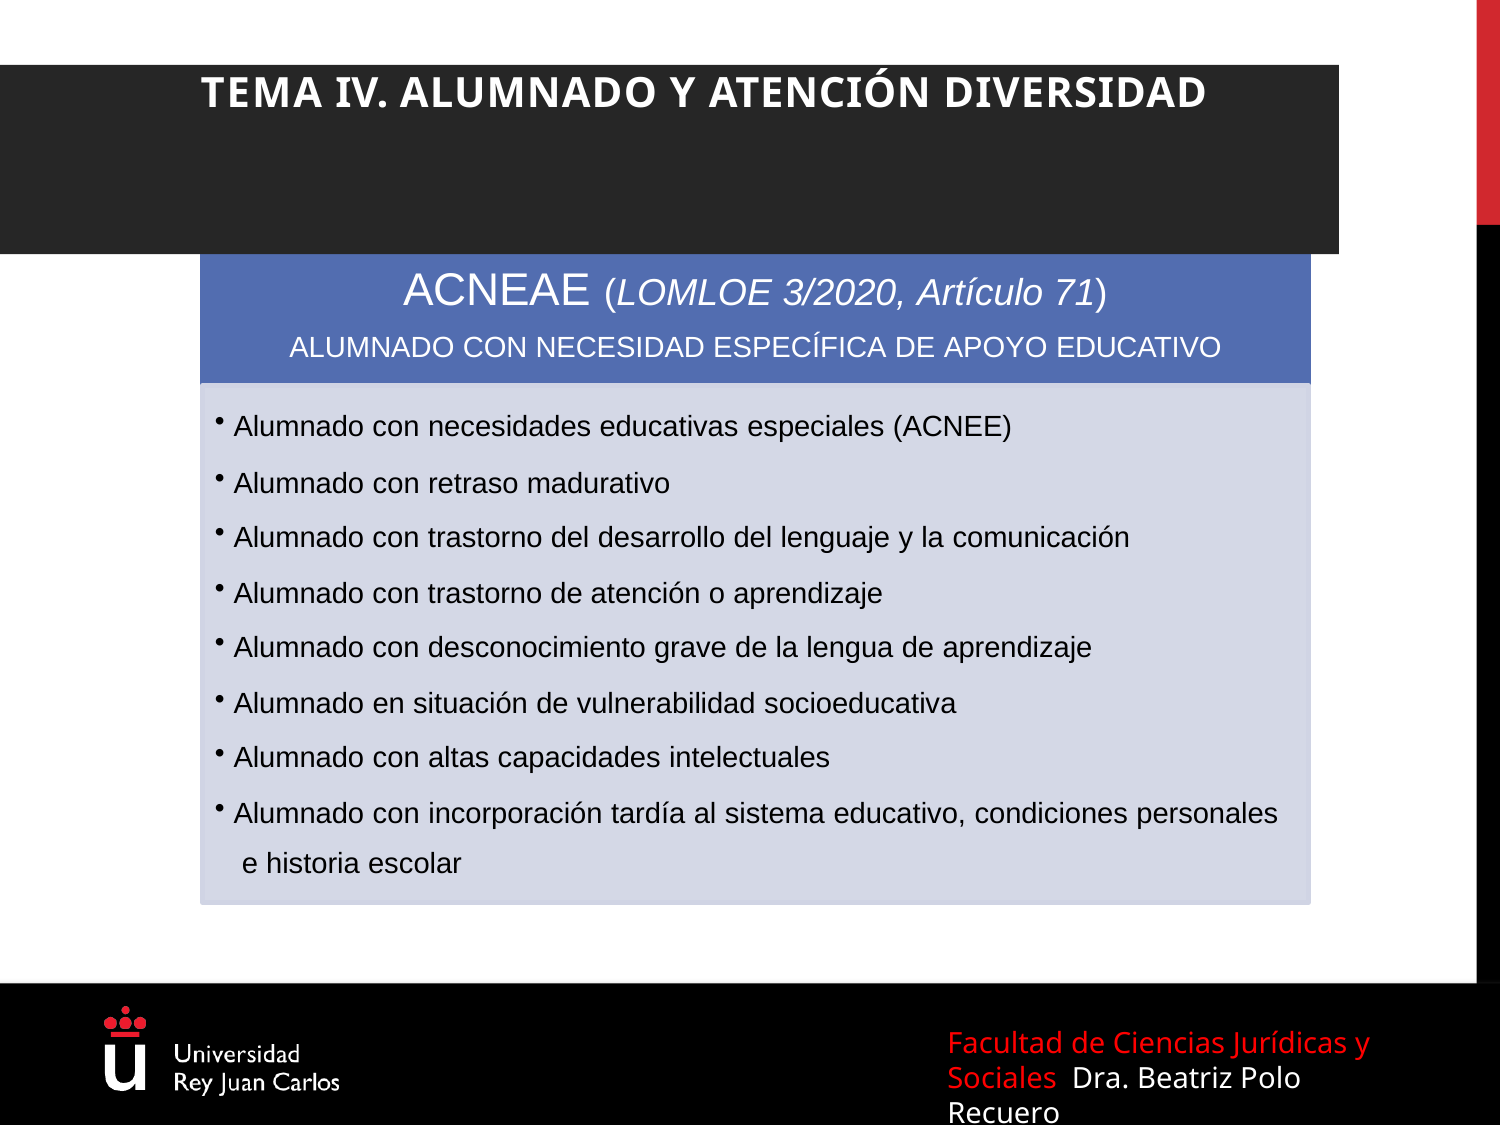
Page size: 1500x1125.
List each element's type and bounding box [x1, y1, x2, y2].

text_box [0, 0, 1500, 1125]
